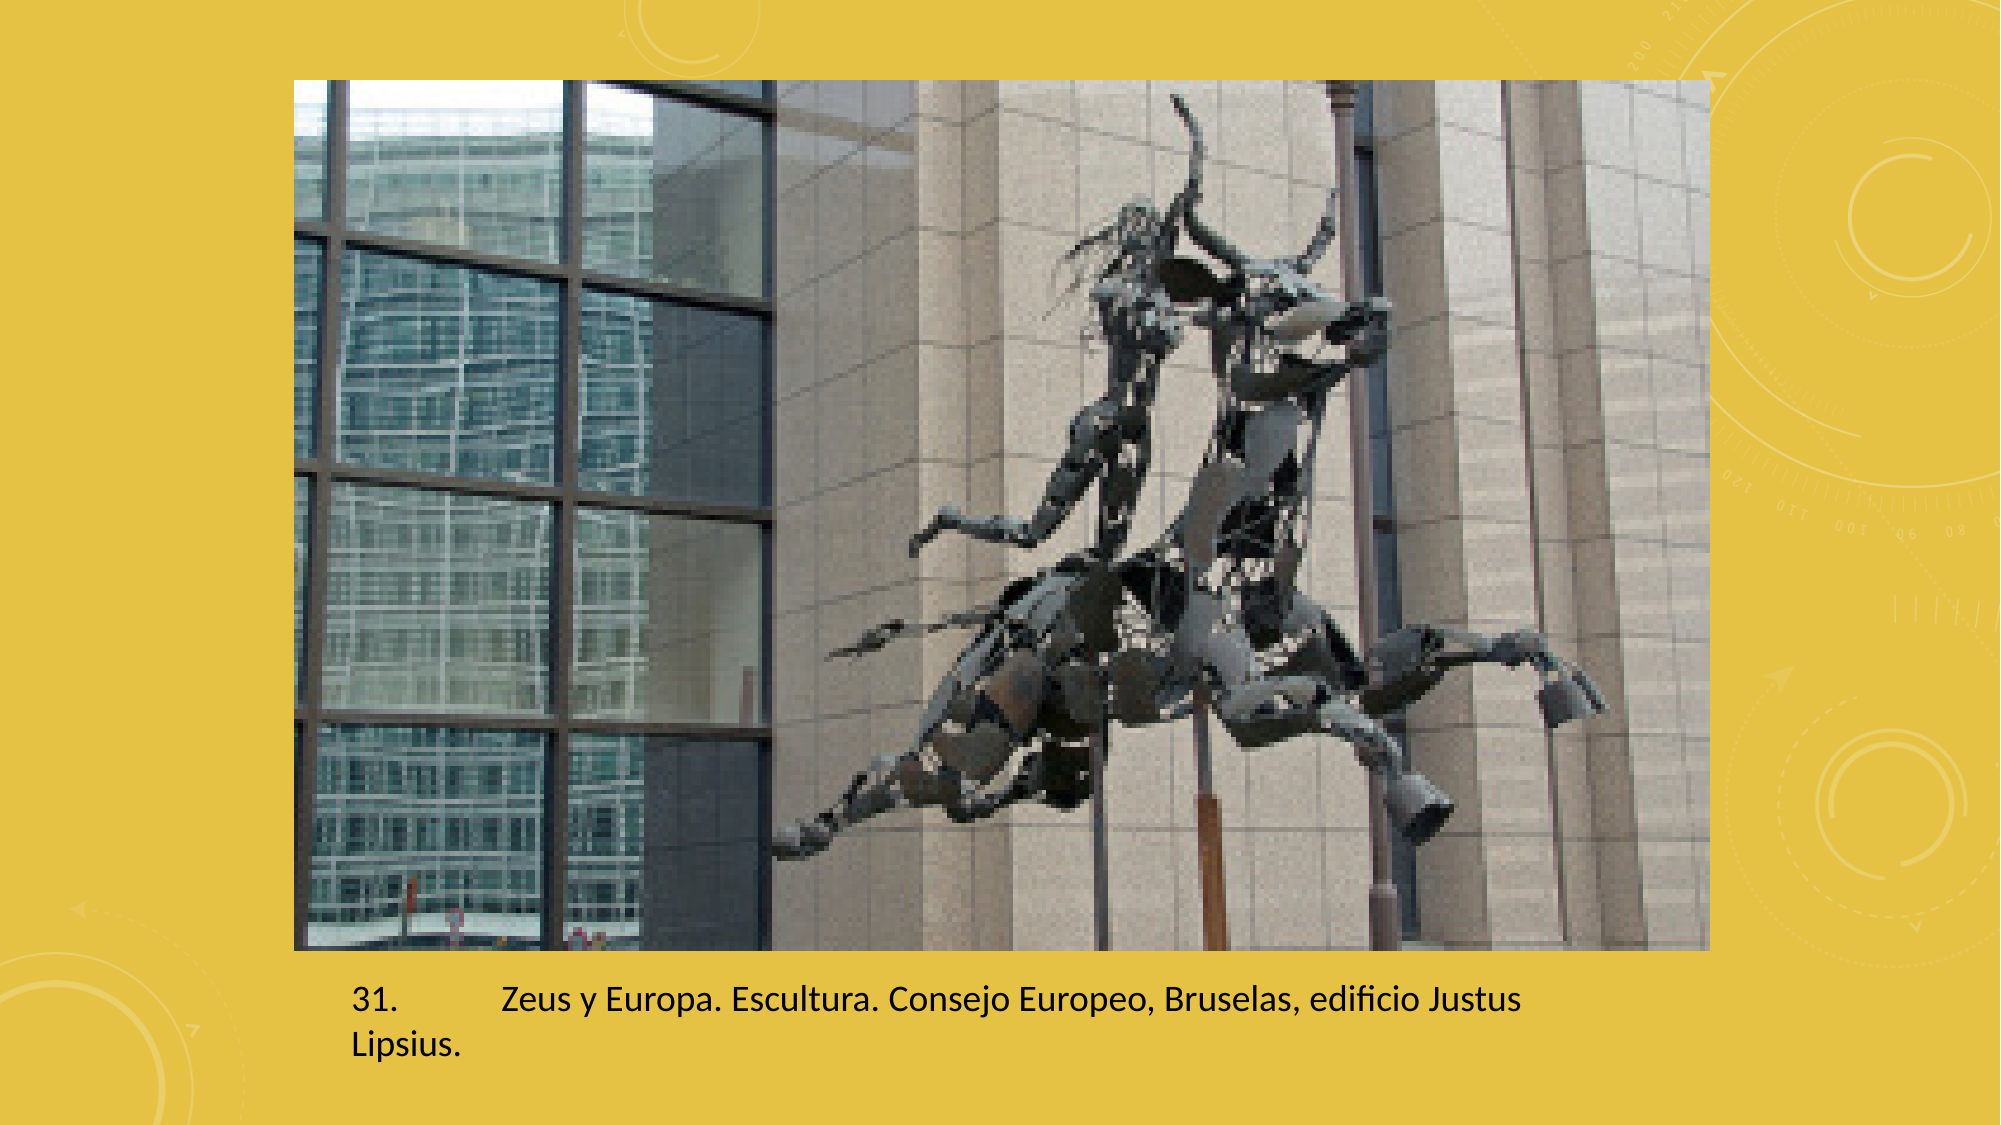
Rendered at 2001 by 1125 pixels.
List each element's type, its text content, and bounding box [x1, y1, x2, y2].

picture [0, 0, 2000, 1125]
text_box 31. Zeus y Europa. Escultura. Consejo Europeo, Bruselas, edificio Justus Lipsius. [336, 966, 1621, 1072]
